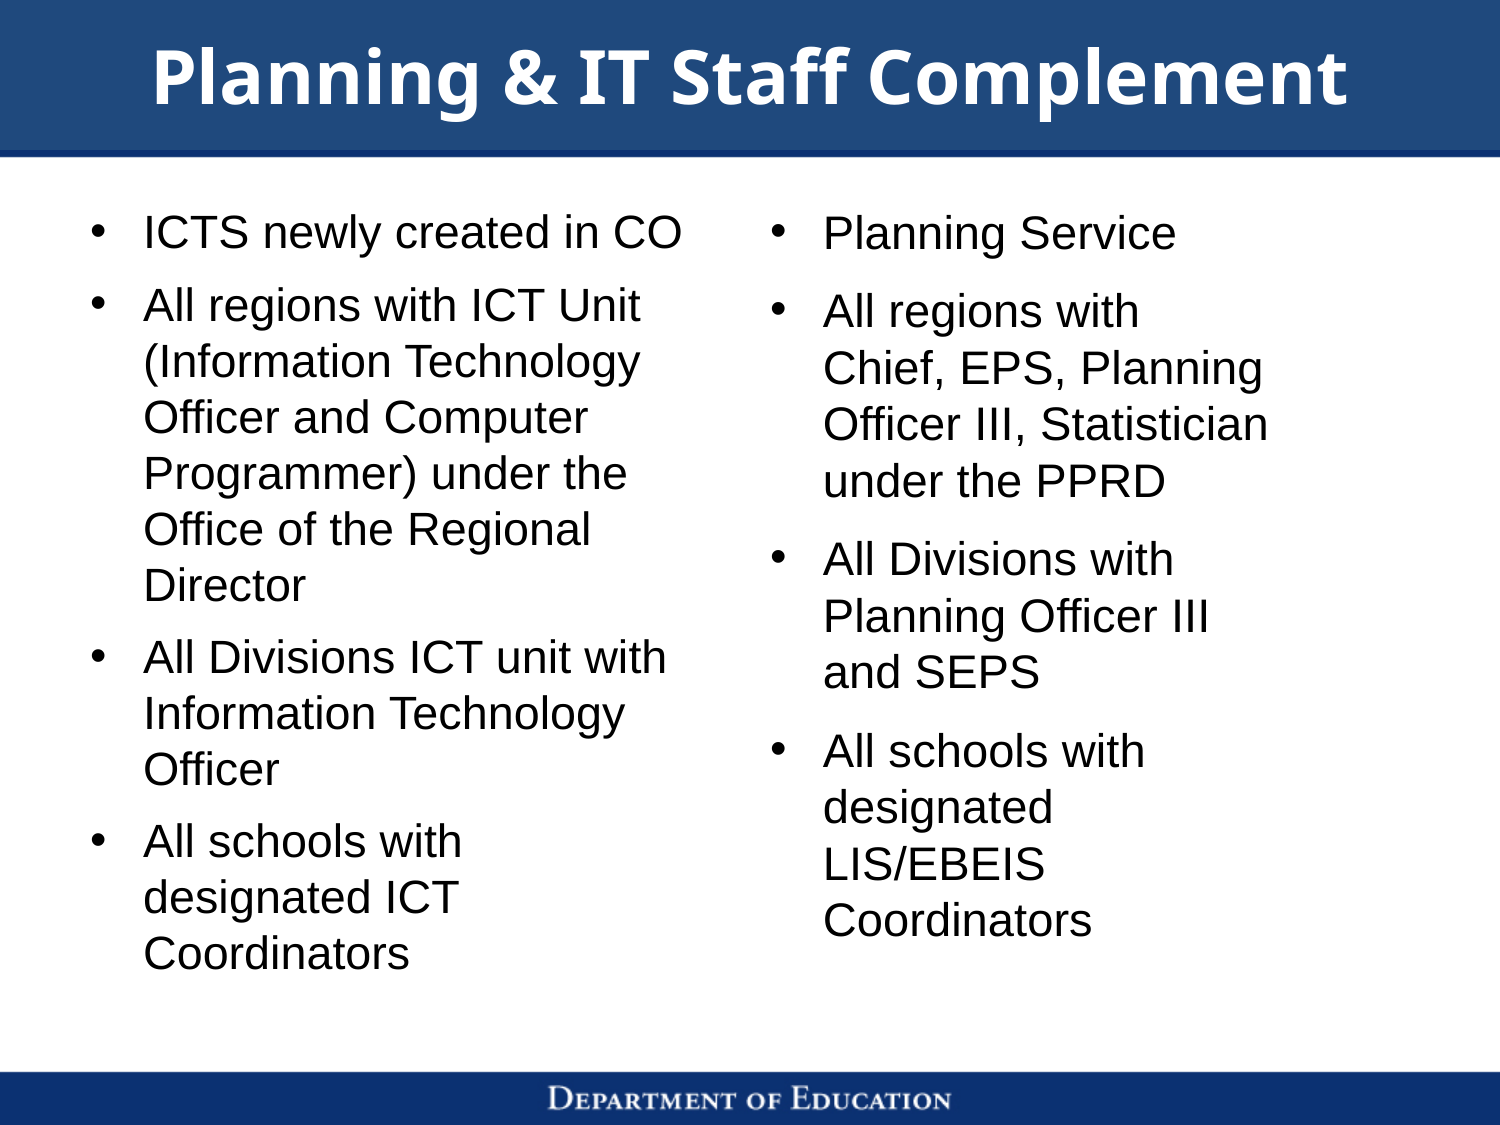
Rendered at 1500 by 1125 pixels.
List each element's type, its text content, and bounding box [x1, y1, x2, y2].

title Planning & IT Staff Complement [75, 0, 1425, 150]
list ICTS newly created in CO All regions with ICT Unit (Information Technology Officer and Computer Programmer) under the Office of the Regional Director All Divisions ICT unit with Information Technology Officer All schools with designated ICT Coordinators [75, 194, 717, 1005]
text_box Planning Service All regions with Chief, EPS, Planning Officer III, Statistician under the PPRD All Divisions with Planning Officer III and SEPS All schools with designated LIS/EBEIS Coordinators [755, 194, 1290, 1005]
picture [0, 150, 1500, 1125]
